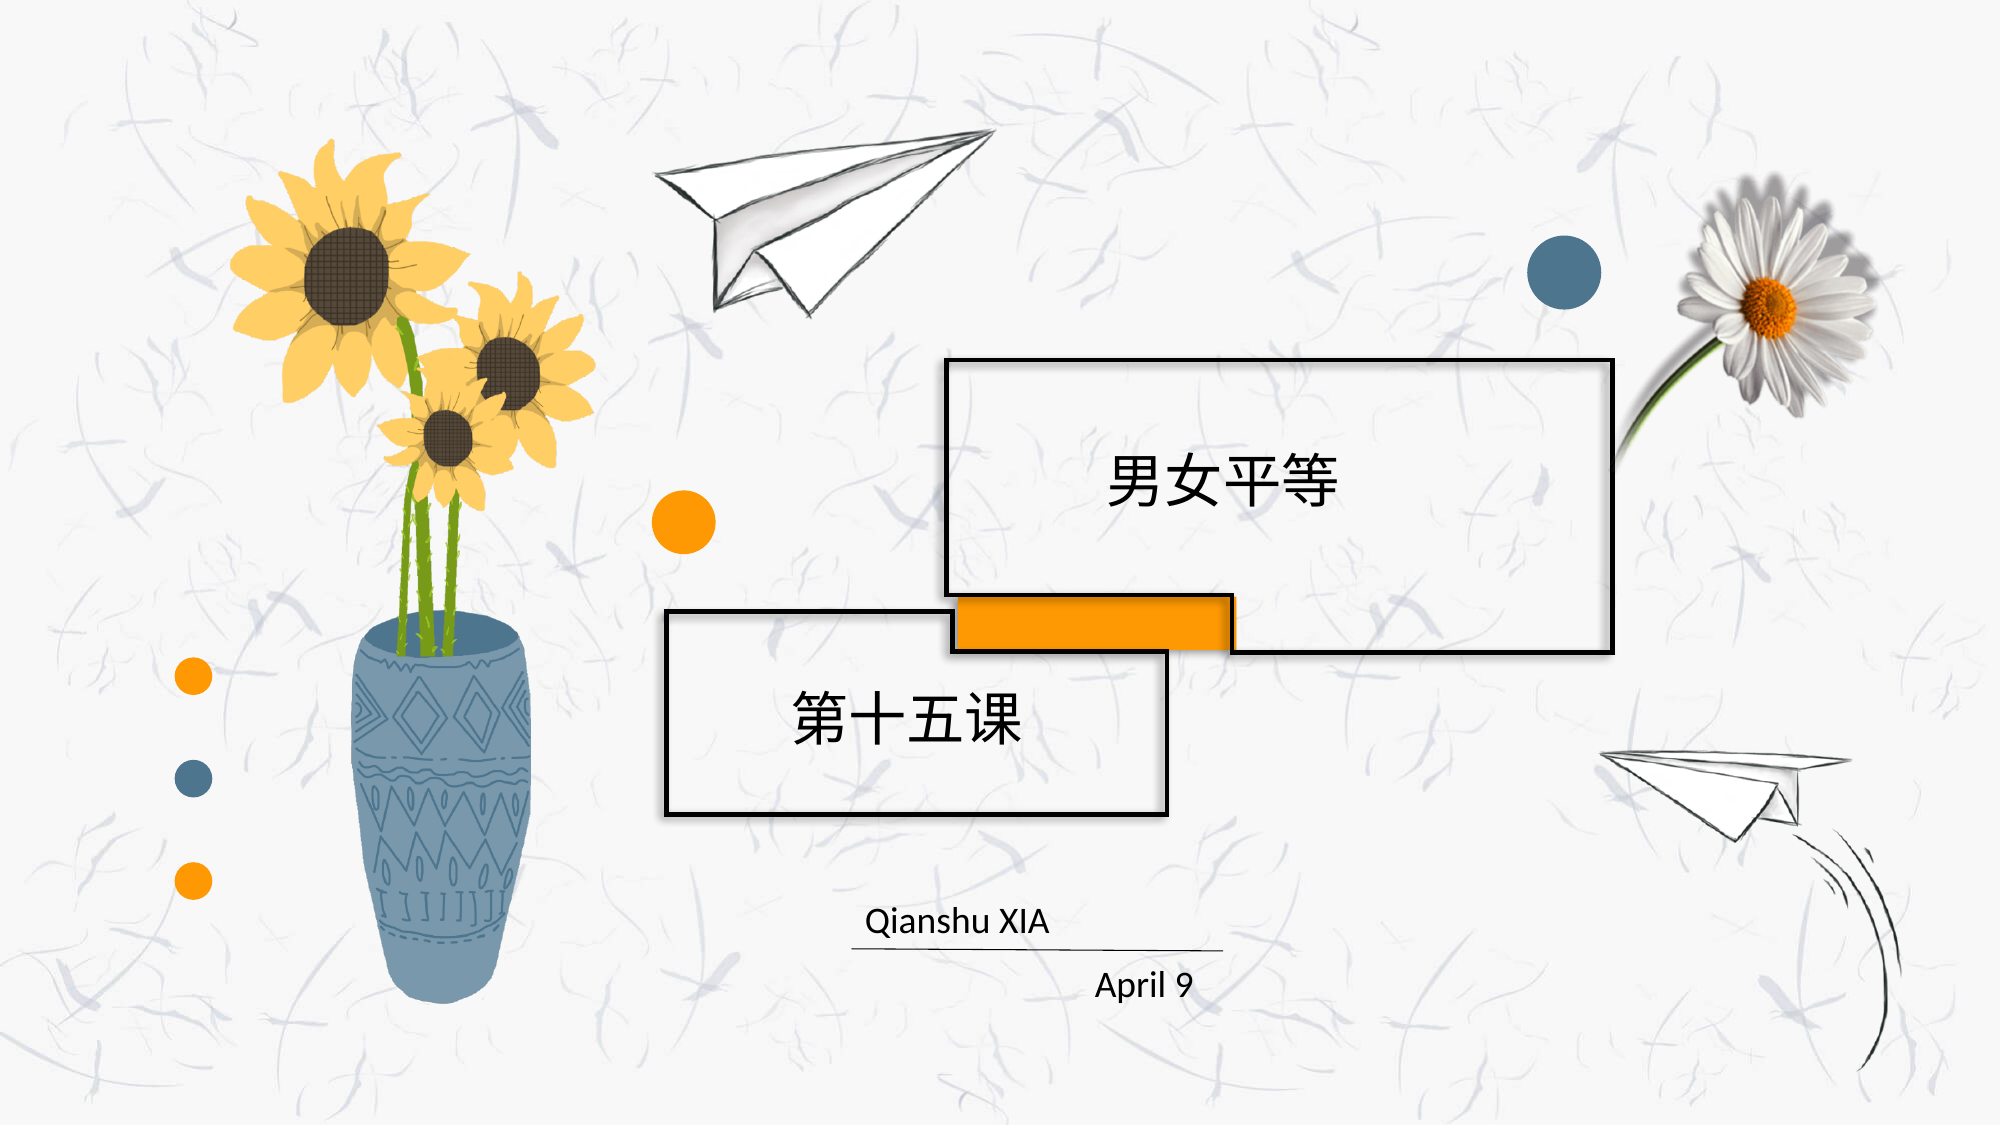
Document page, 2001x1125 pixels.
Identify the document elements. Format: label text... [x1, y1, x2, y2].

text_box Qianshu XIA [850, 888, 1065, 949]
text_box [945, 359, 1613, 654]
text_box [957, 605, 1220, 651]
text_box April 9 [1080, 952, 1209, 1013]
text_box 男女平等 [1091, 436, 1621, 521]
text_box 第十五课 [775, 674, 1168, 760]
picture [0, 0, 2001, 1125]
text_box [1526, 234, 1603, 311]
text_box [718, 610, 1168, 815]
